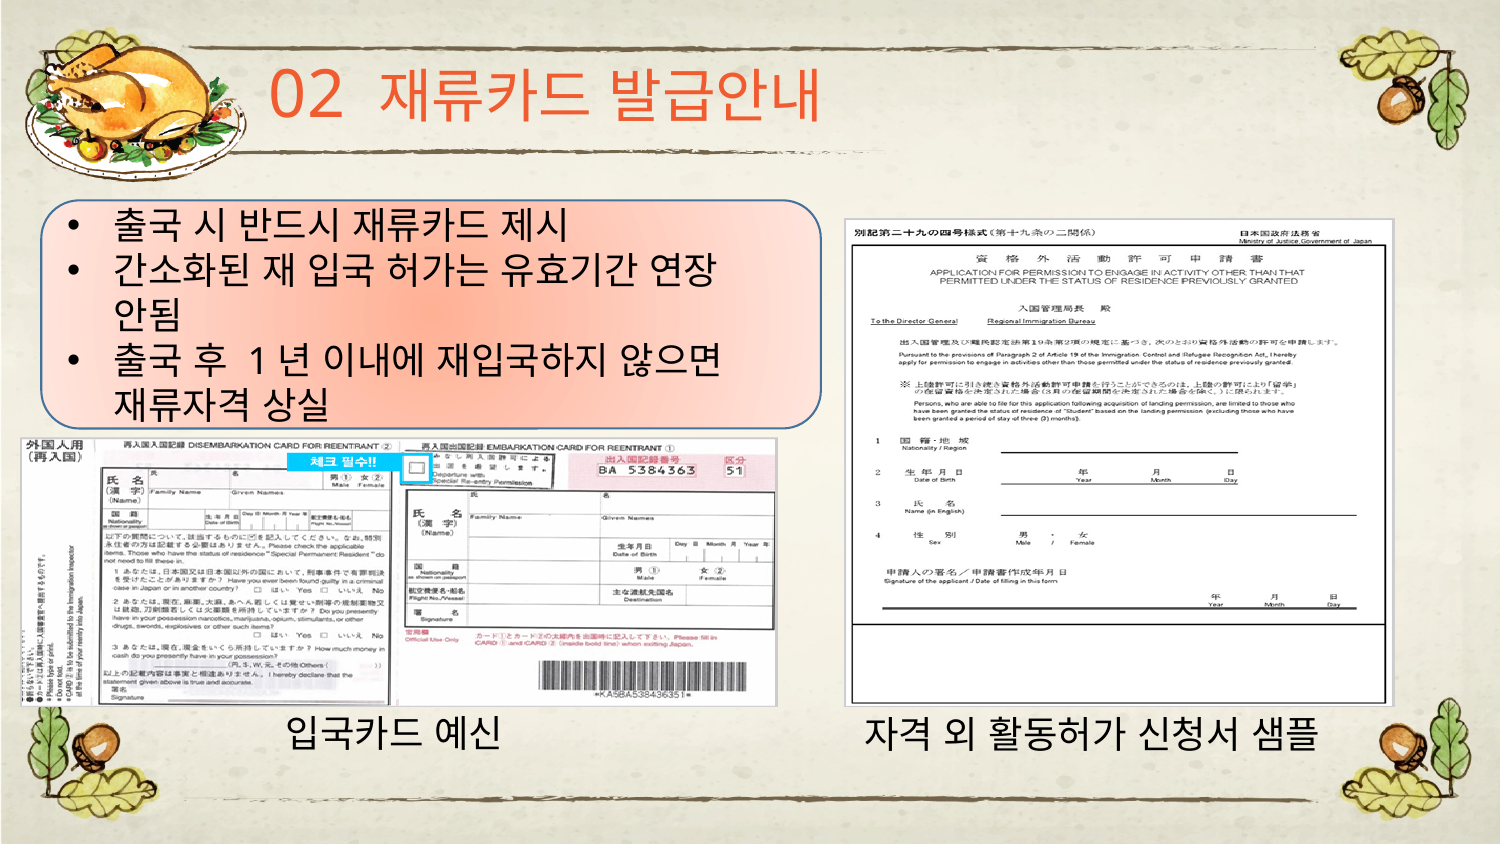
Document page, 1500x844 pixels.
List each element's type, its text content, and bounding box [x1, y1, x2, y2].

picture [0, 0, 1500, 844]
text_box 입국카드 예신 [270, 707, 553, 763]
text_box 02 재류카드 발급안내 [268, 43, 838, 136]
text_box 자격 외 활동허가 신청서 샘플 [849, 707, 1388, 764]
text_box 출국 시 반드시 재류카드 제시 간소화된 재 입국 허가는 유효기간 연장 안됨 출국 후 1년 이내에 재입국하지 않으면 재류자격 상실 [40, 199, 822, 430]
